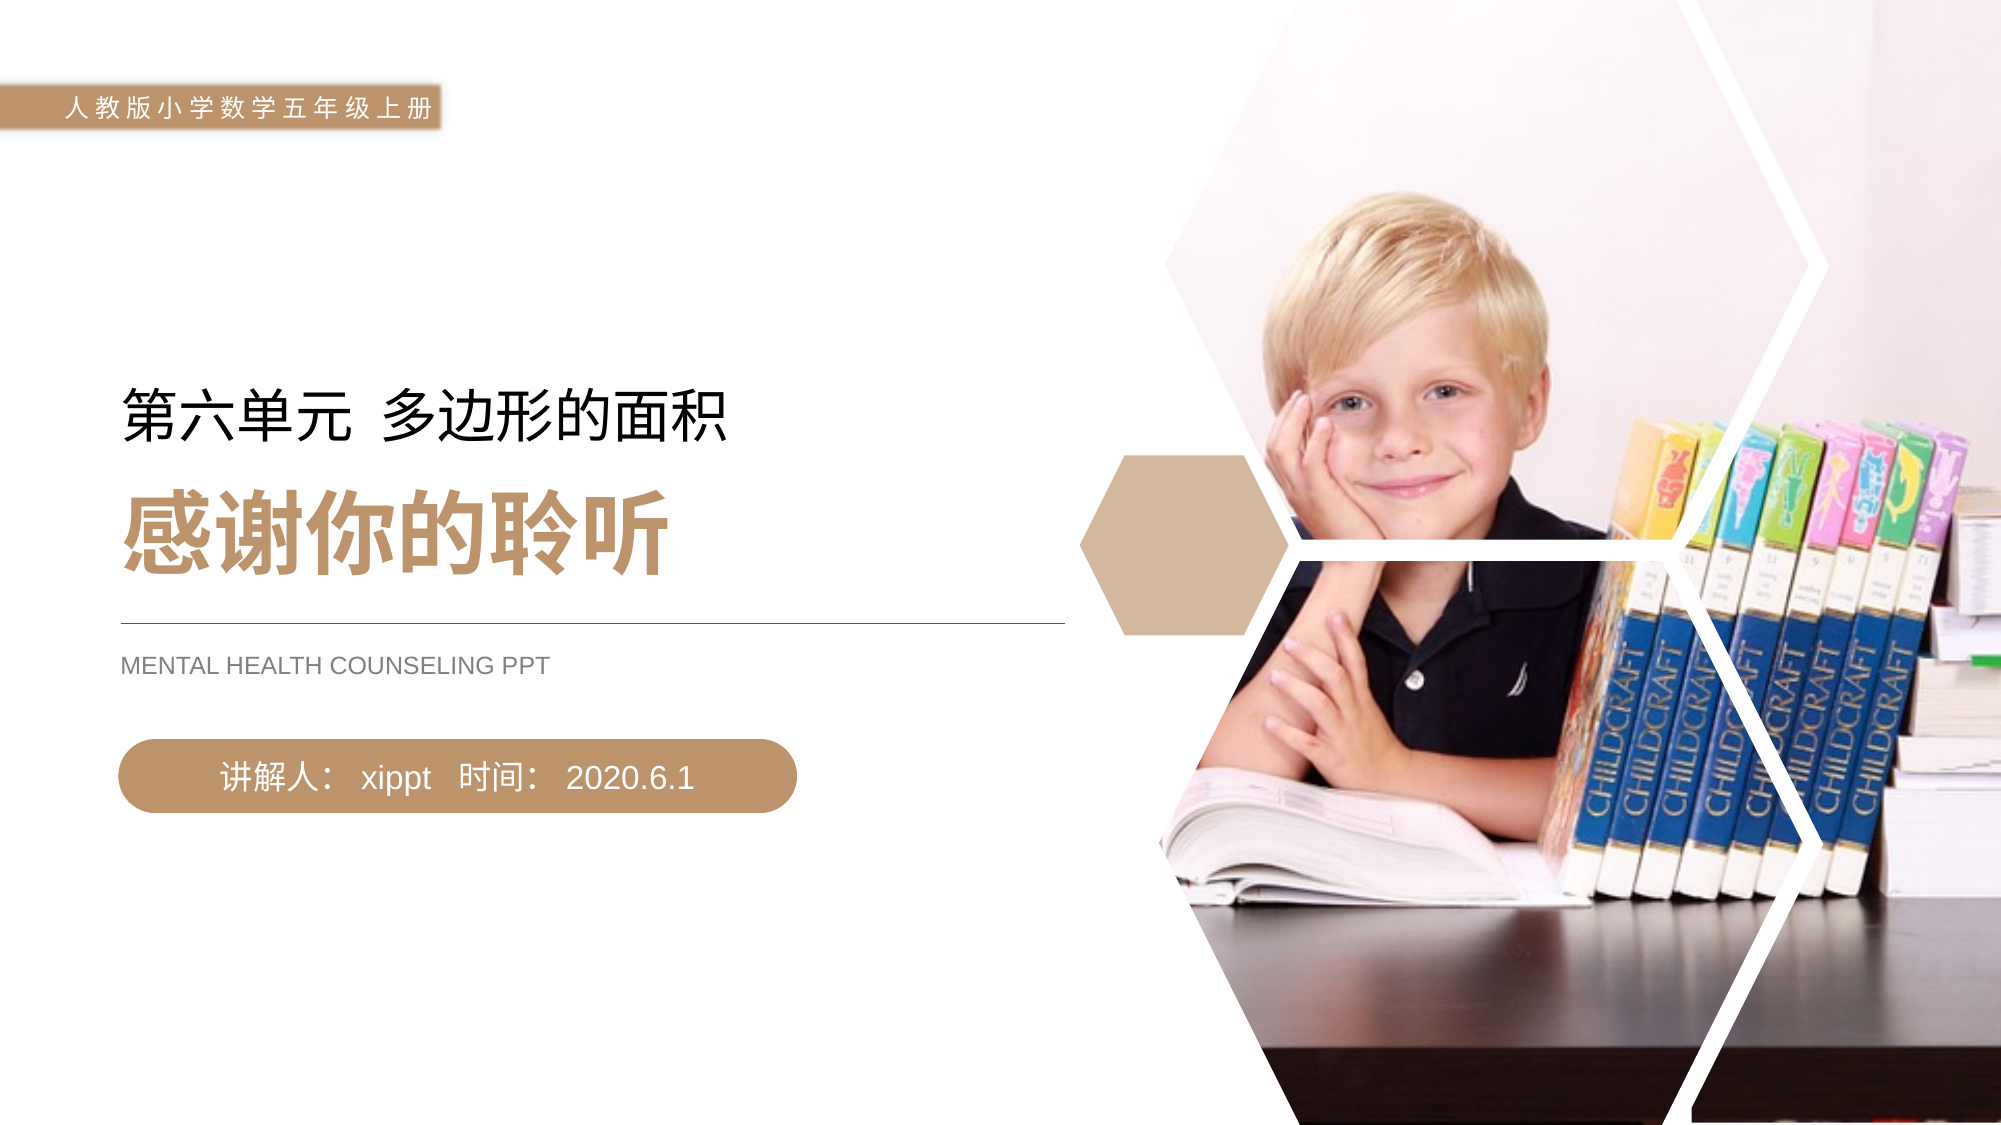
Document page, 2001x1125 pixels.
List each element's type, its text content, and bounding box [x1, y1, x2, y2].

text_box 人教版小学数学五年级上册 [0, 89, 438, 127]
text_box [1080, 454, 1290, 637]
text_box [105, 379, 1080, 814]
picture [1158, 0, 2001, 1125]
